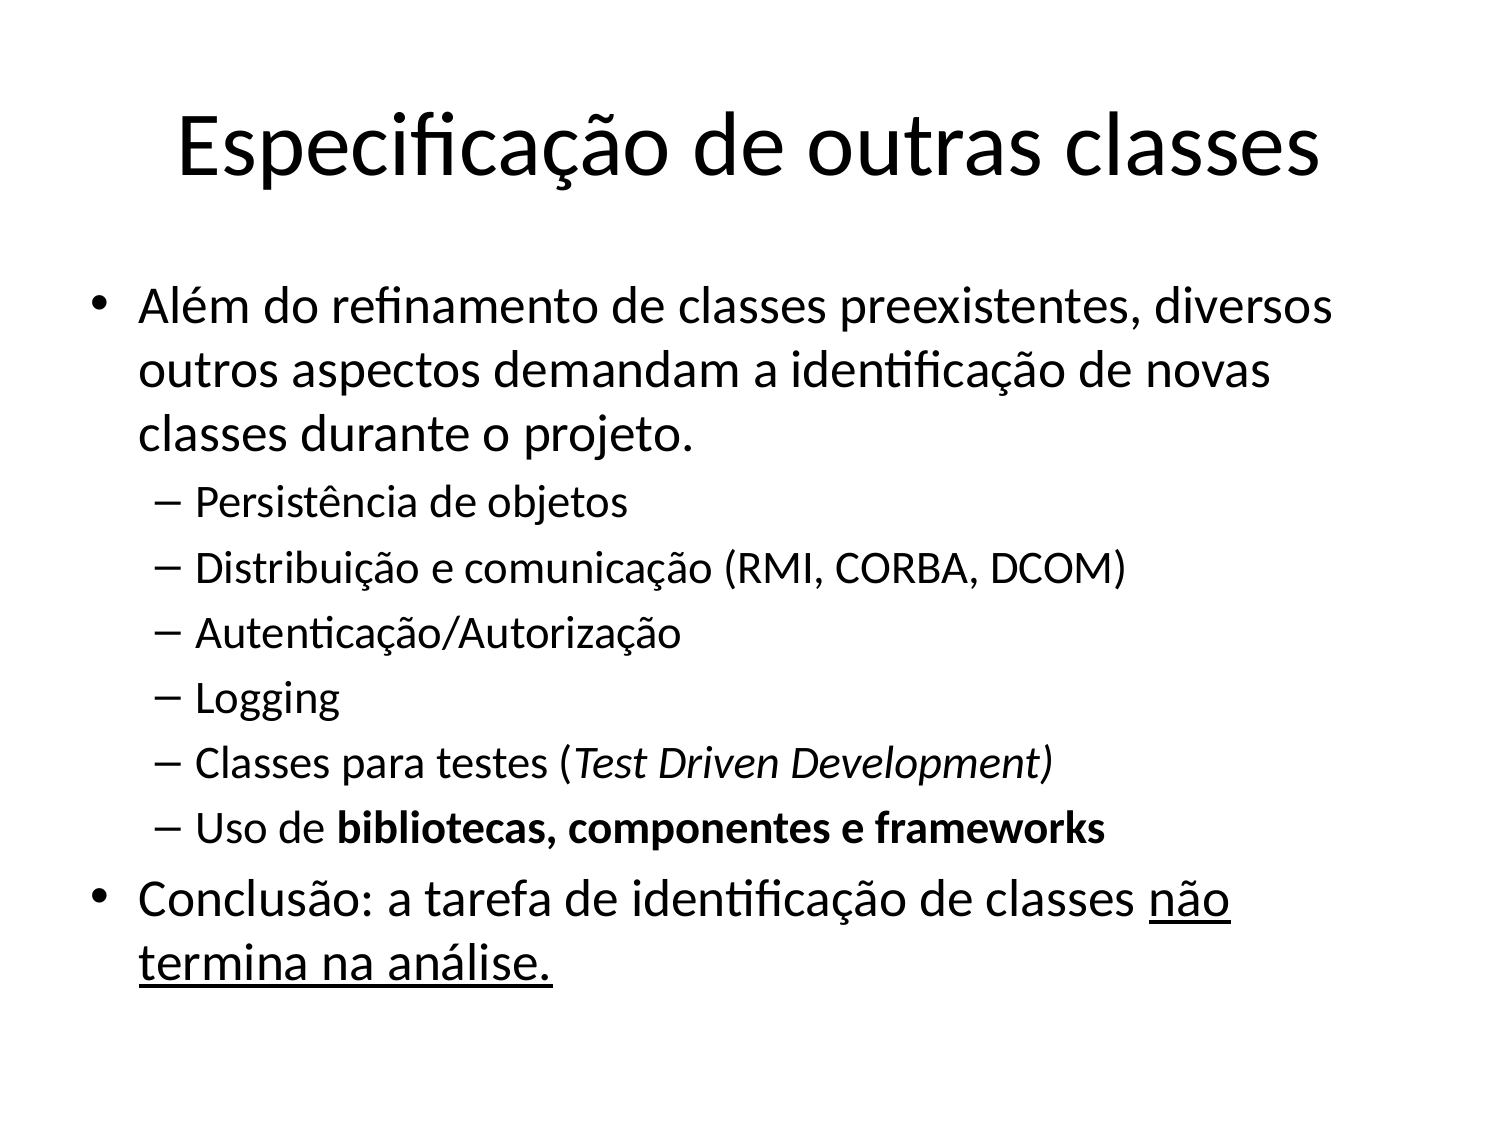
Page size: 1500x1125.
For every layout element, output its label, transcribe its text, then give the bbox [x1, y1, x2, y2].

title Especificação de outras classes [75, 45, 1425, 233]
list Além do refinamento de classes preexistentes, diversos outros aspectos demandam a identificação de novas classes durante o projeto. Persistência de objetos Distribuição e comunicação (RMI, CORBA, DCOM) Autenticação/Autorização Logging Classes para testes (Test Driven Development) Uso de bibliotecas, componentes e frameworks Conclusão: a tarefa de identificação de classes não termina na análise. [75, 262, 1425, 1005]
